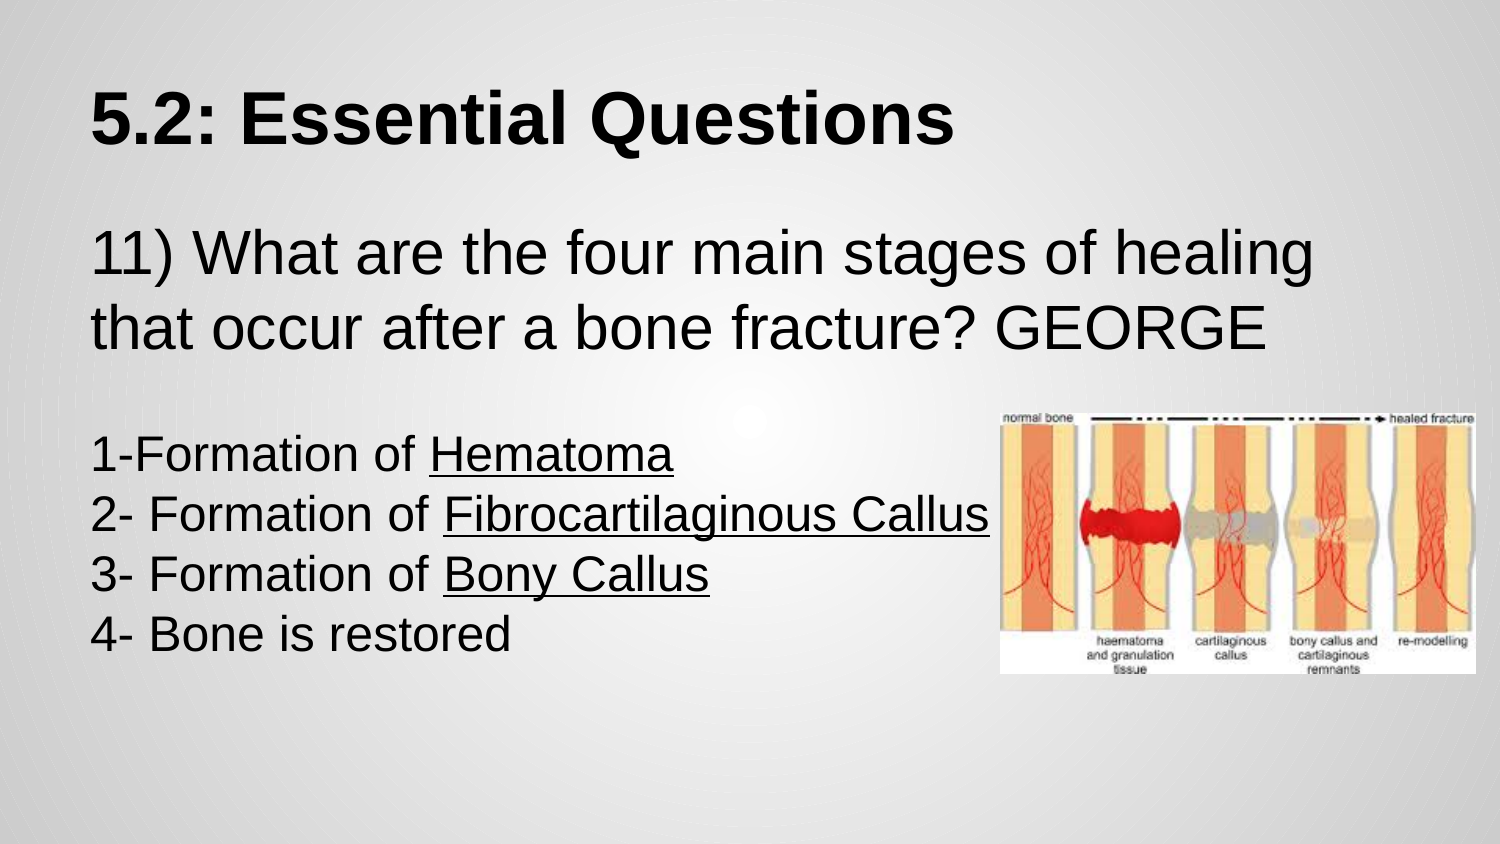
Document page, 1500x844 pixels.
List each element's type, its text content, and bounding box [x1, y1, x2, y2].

list 11) What are the four main stages of healing that occur after a bone fracture? GEORGE 1-Formation of Hematoma 2- Formation of Fibrocartilaginous Callus 3- Formation of Bony Callus 4- Bone is restored [75, 196, 1425, 808]
title 5.2: Essential Questions [75, 33, 1425, 175]
picture [999, 413, 1476, 674]
